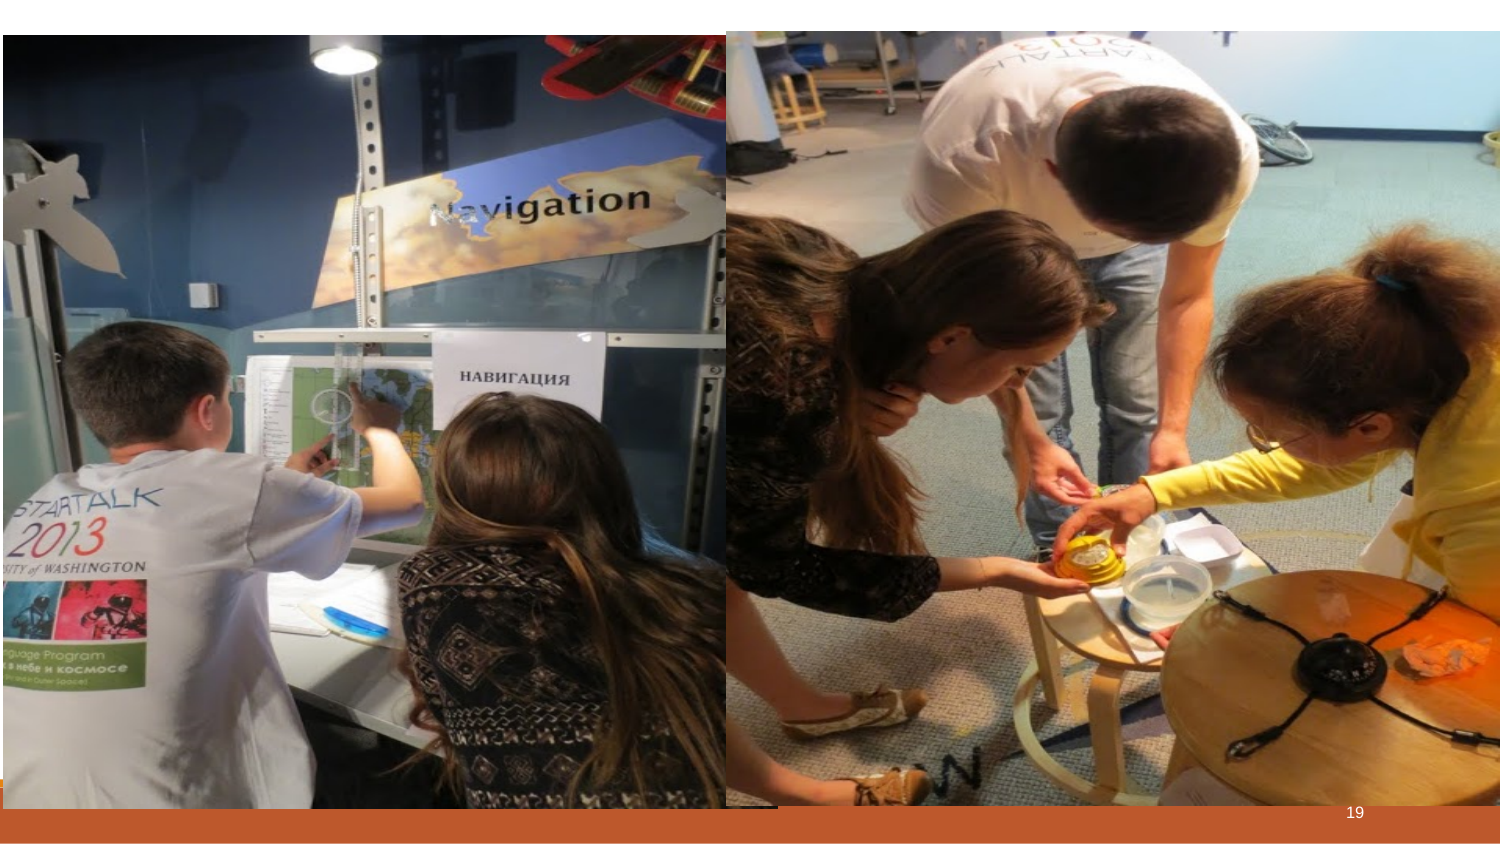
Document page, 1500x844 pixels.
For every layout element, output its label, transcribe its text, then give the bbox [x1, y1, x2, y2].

picture [3, 31, 1500, 810]
slide_number 19 [1218, 813, 1380, 840]
